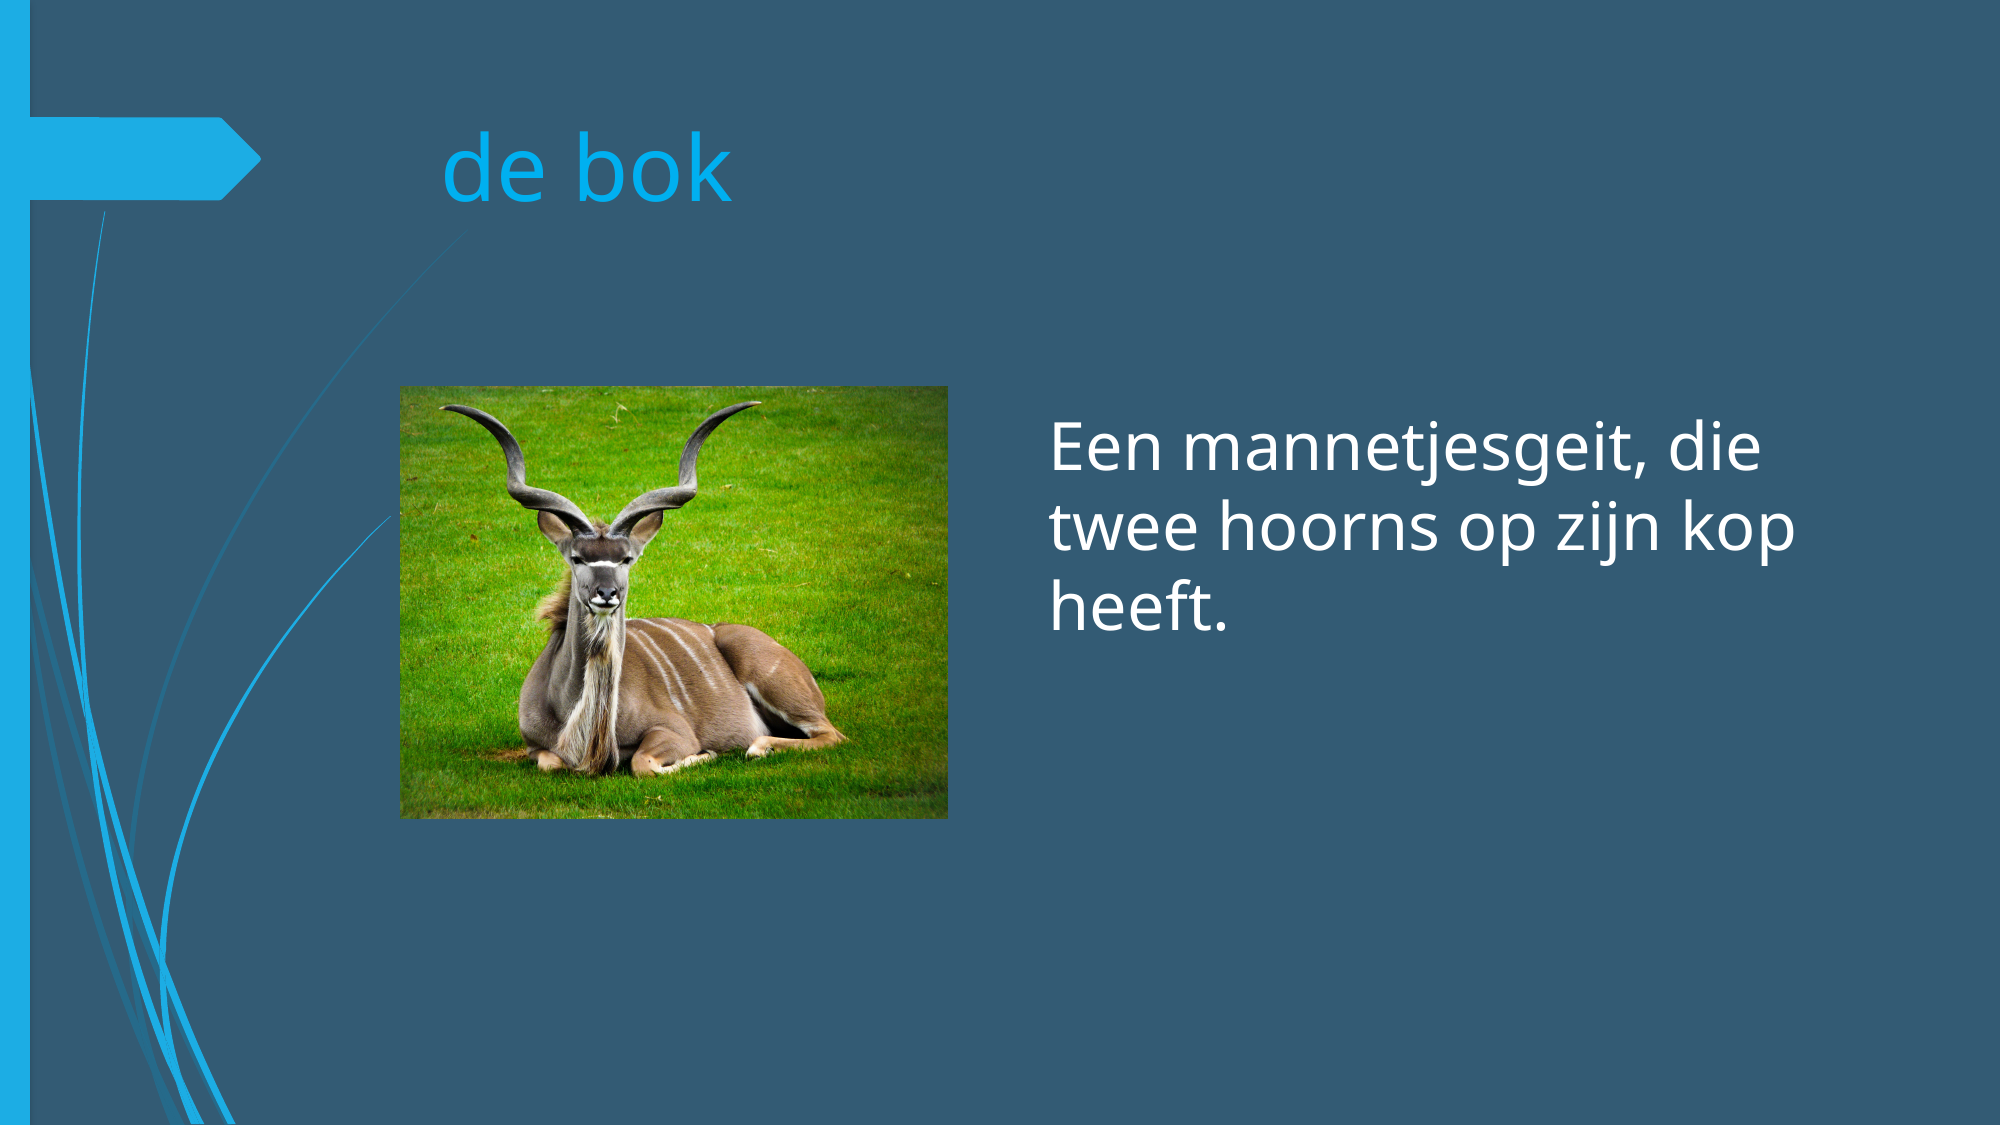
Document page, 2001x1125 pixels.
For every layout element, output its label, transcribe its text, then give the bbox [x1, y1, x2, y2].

title de bok [425, 102, 1888, 313]
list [400, 386, 948, 820]
text_box Een mannetjesgeit, die twee hoorns op zijn kop heeft. [1033, 396, 1919, 652]
